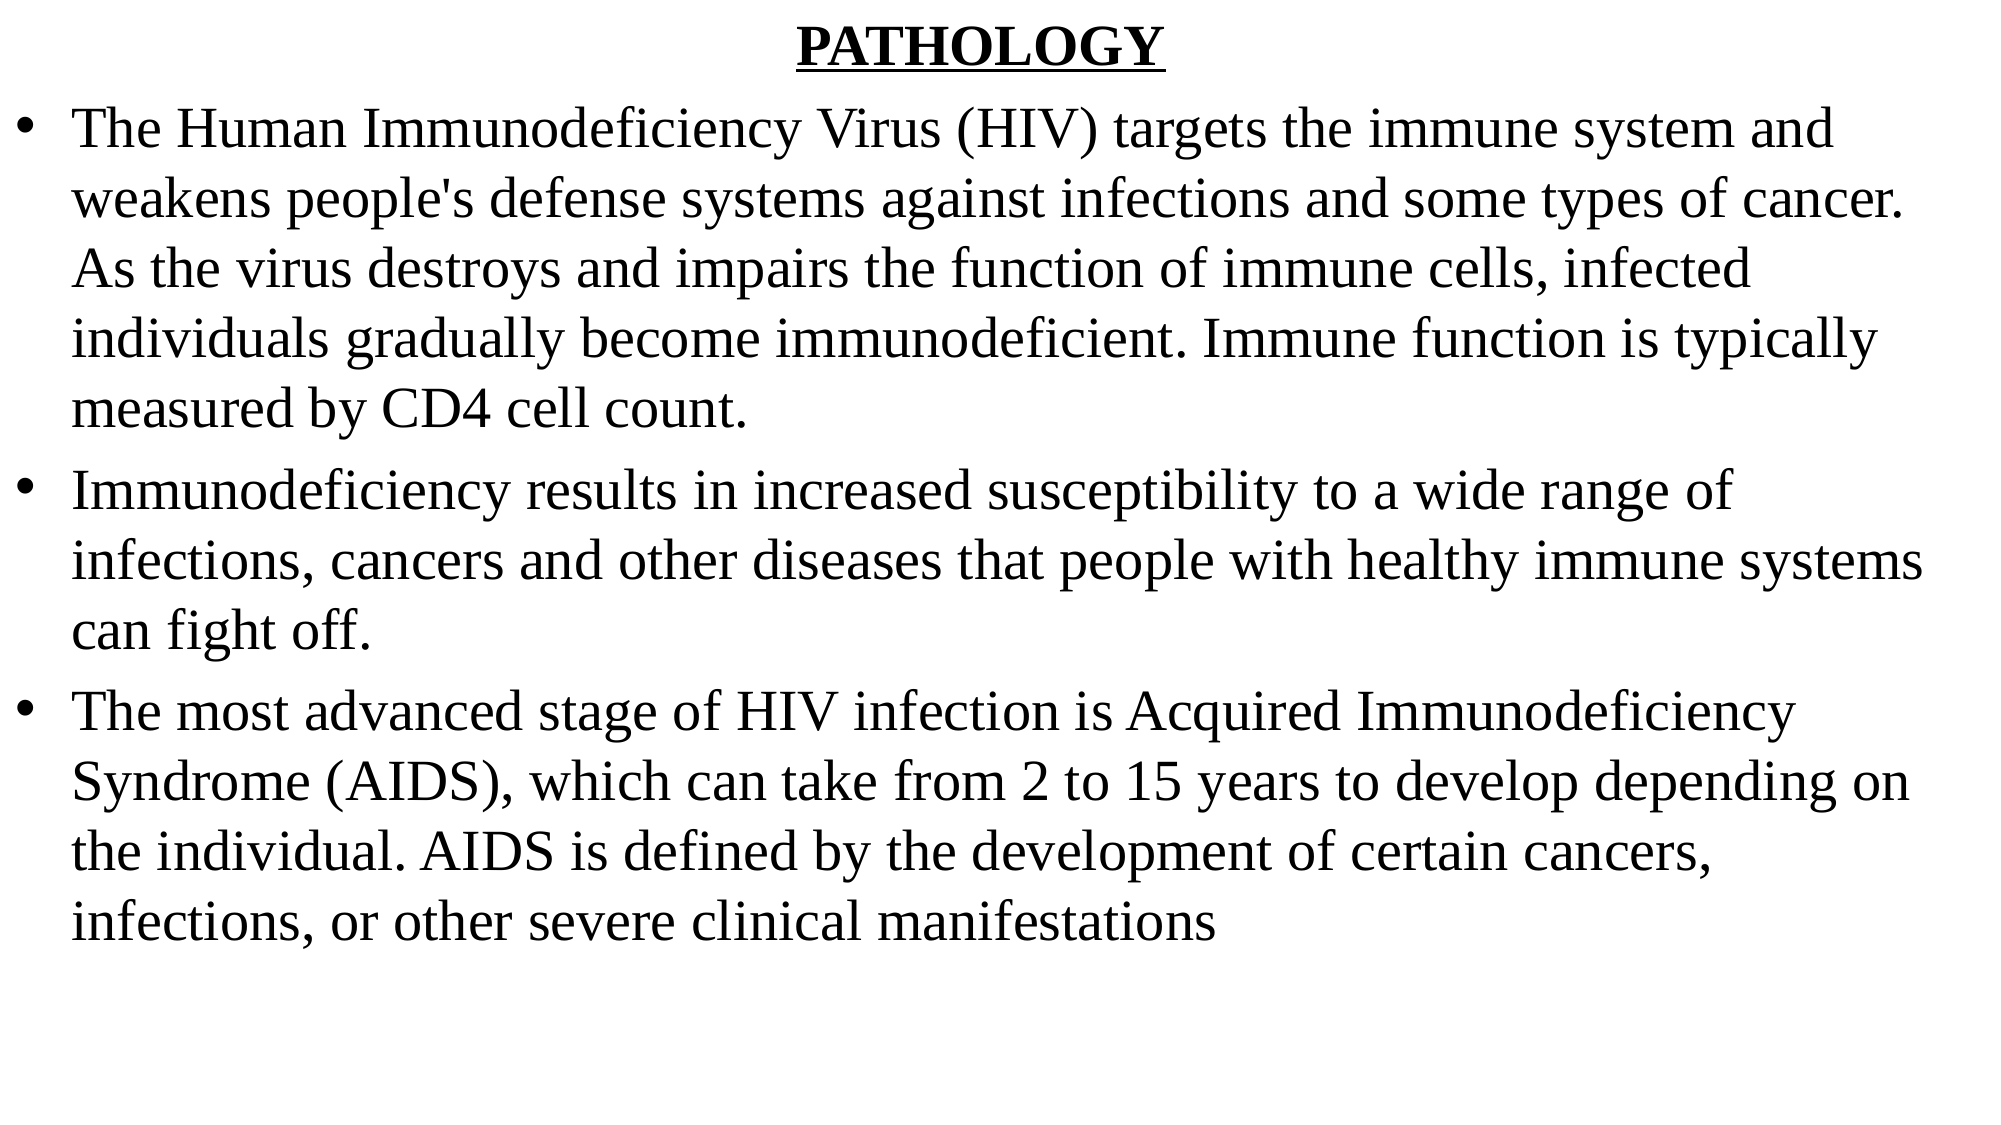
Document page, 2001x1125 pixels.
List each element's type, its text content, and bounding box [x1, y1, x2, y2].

list PATHOLOGY The Human Immunodeficiency Virus (HIV) targets the immune system and weakens people's defense systems against infections and some types of cancer. As the virus destroys and impairs the function of immune cells, infected individuals gradually become immunodeficient. Immune function is typically measured by CD4 cell count. Immunodeficiency results in increased susceptibility to a wide range of infections, cancers and other diseases that people with healthy immune systems can fight off. The most advanced stage of HIV infection is Acquired Immunodeficiency Syndrome (AIDS), which can take from 2 to 15 years to develop depending on the individual. AIDS is defined by the development of certain cancers, infections, or other severe clinical manifestations [0, 0, 1963, 1125]
